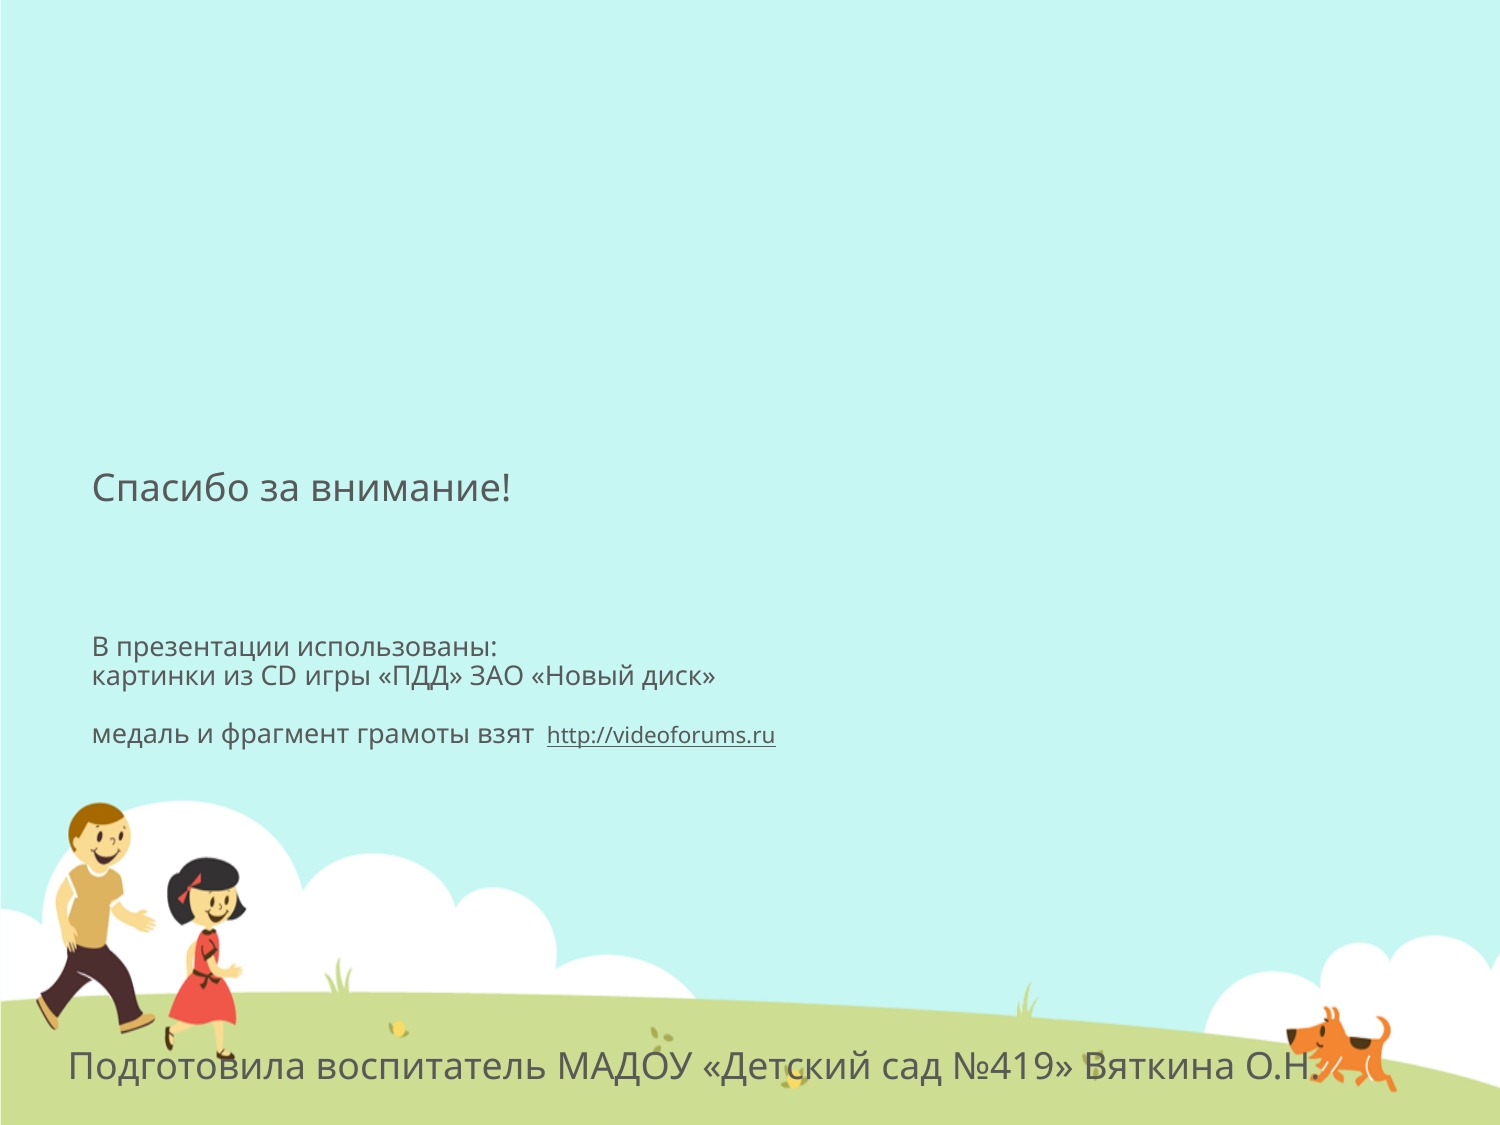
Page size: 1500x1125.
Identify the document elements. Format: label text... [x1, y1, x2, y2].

text_box Подготовила воспитатель МАДОУ «Детский сад №419» Вяткина О.Н. [53, 1034, 1353, 1095]
title Спасибо за внимание! В презентации использованы: картинки из CD игры «ПДД» ЗАО «Новый диск» медаль и фрагмент грамоты взят http://videoforums.ru [76, 456, 1459, 965]
picture [0, 0, 1500, 1125]
